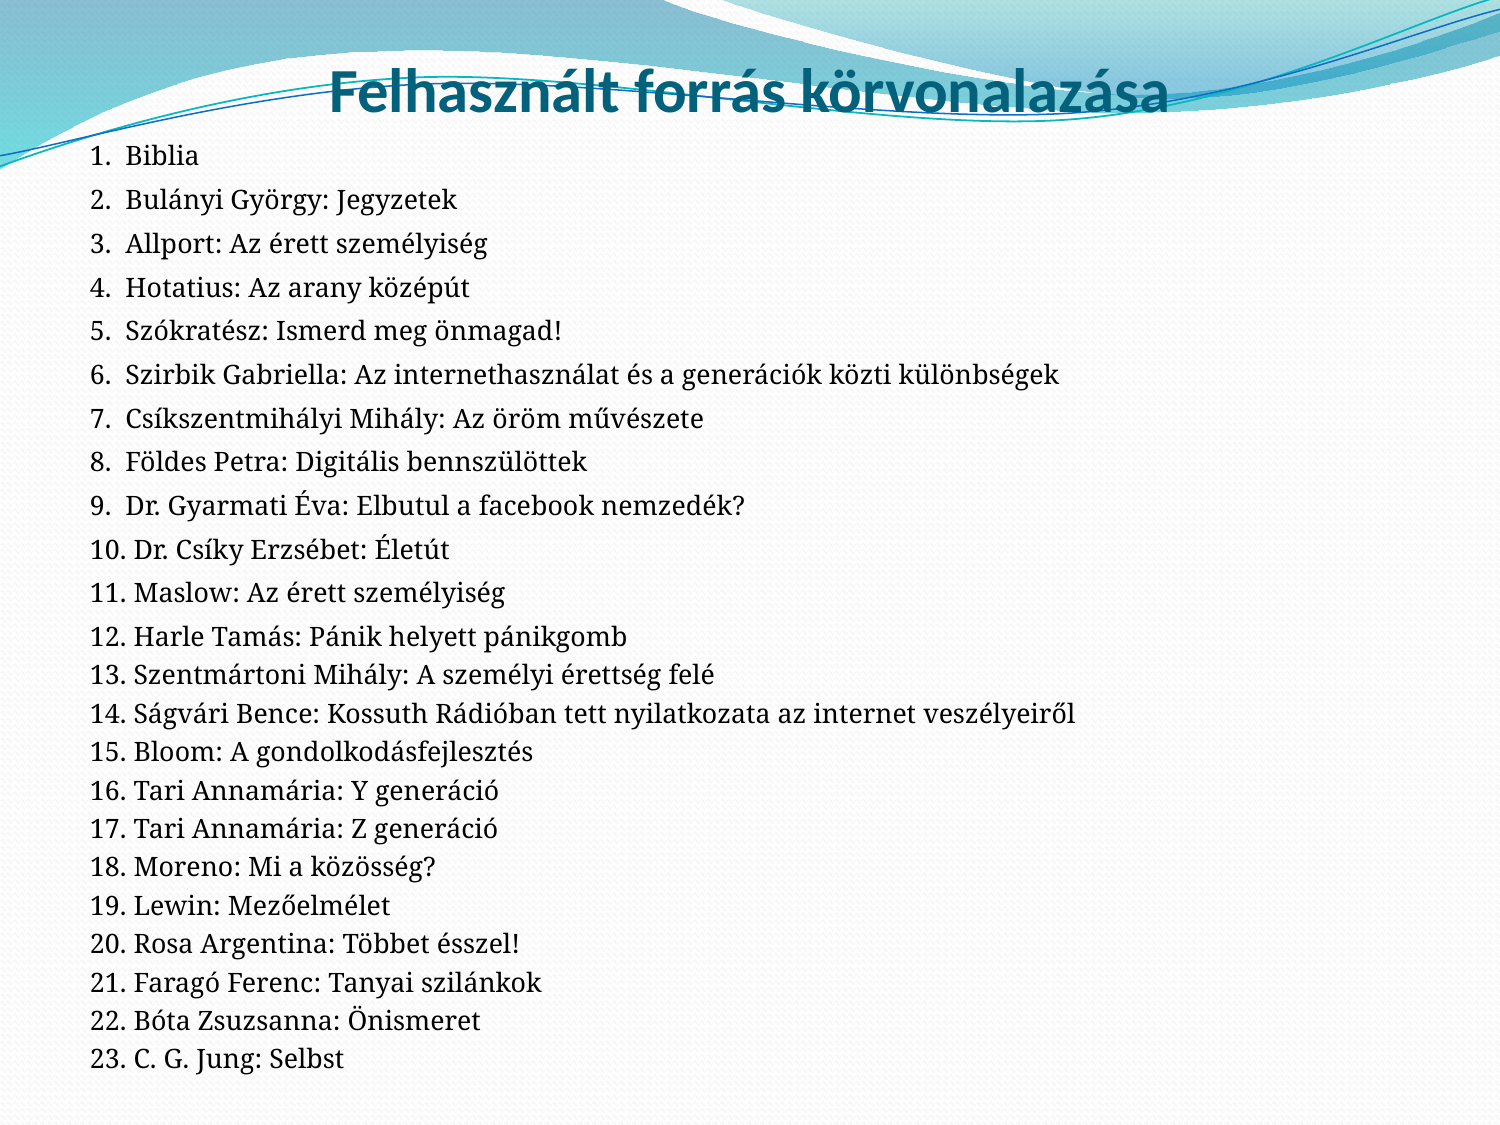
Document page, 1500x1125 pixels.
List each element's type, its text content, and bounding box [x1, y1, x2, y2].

list 1. Biblia 2. Bulányi György: Jegyzetek 3. Allport: Az érett személyiség 4. Hotatius: Az arany középút 5. Szókratész: Ismerd meg önmagad! 6. Szirbik Gabriella: Az internethasználat és a generációk közti különbségek 7. Csíkszentmihályi Mihály: Az öröm művészete 8. Földes Petra: Digitális bennszülöttek 9. Dr. Gyarmati Éva: Elbutul a facebook nemzedék? 10. Dr. Csíky Erzsébet: Életút 11. Maslow: Az érett személyiség 12. Harle Tamás: Pánik helyett pánikgomb 13. Szentmártoni Mihály: A személyi érettség felé 14. Ságvári Bence: Kossuth Rádióban tett nyilatkozata az internet veszélyeiről 15. Bloom: A gondolkodásfejlesztés 16. Tari Annamária: Y generáció 17. Tari Annamária: Z generáció 18. Moreno: Mi a közösség? 19. Lewin: Mezőelmélet 20. Rosa Argentina: Többet ésszel! 21. Faragó Ferenc: Tanyai szilánkok 22. Bóta Zsuzsanna: Önismeret 23. C. G. Jung: Selbst [75, 125, 1425, 1094]
title Felhasznált forrás körvonalazása [75, 42, 1425, 125]
